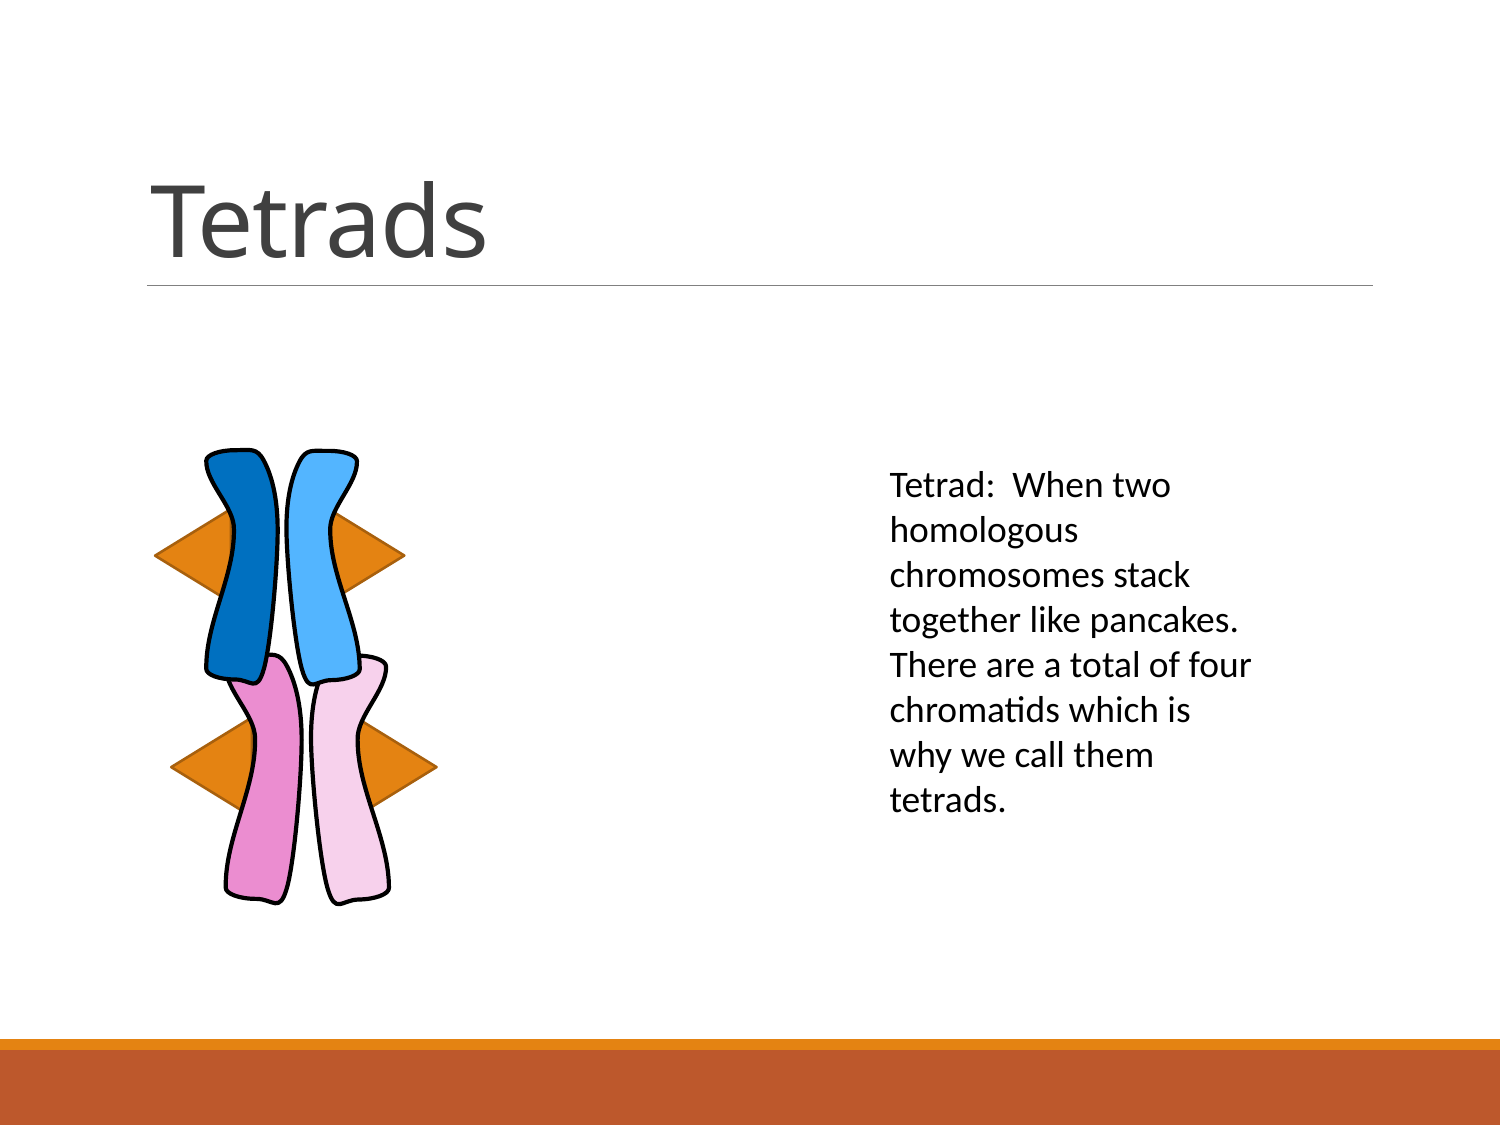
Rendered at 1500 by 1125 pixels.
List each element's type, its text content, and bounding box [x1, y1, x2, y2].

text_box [154, 449, 405, 685]
text_box Tetrad: When two homologous chromosomes stack together like pancakes. There are a total of four chromatids which is why we call them tetrads. [874, 452, 1268, 828]
title Tetrads [135, 47, 1373, 285]
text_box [170, 654, 437, 905]
